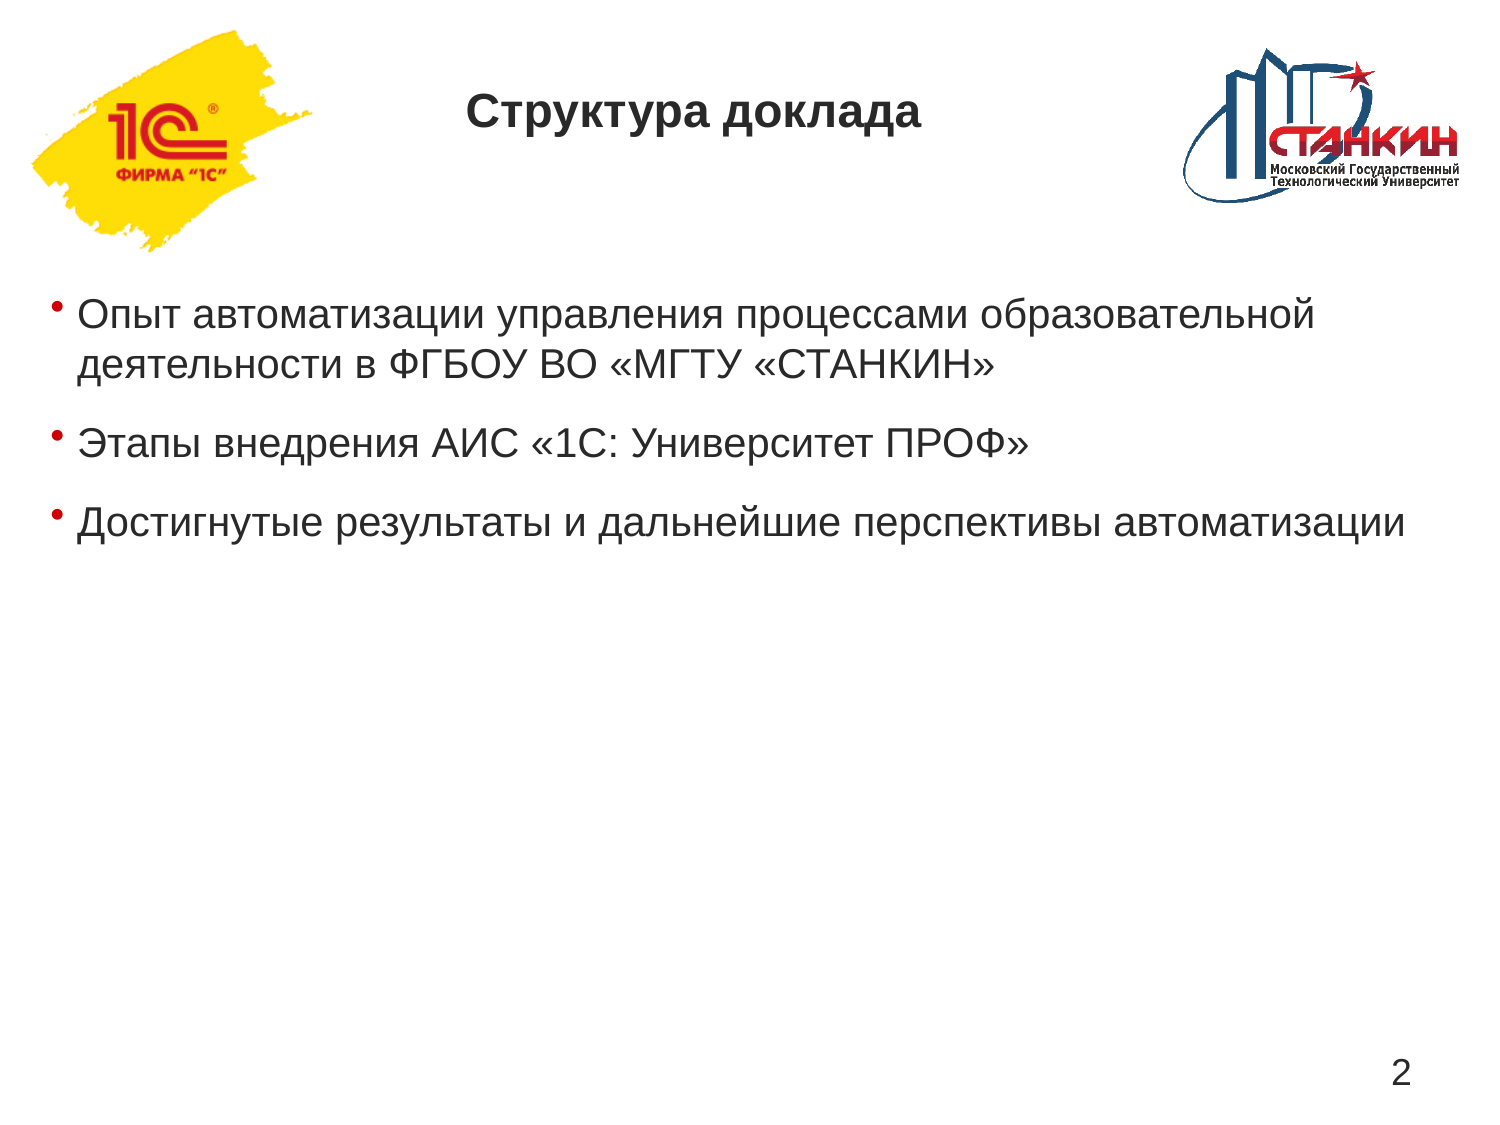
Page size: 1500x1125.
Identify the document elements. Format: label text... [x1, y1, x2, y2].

slide_number 2 [1376, 1040, 1470, 1102]
picture [23, 24, 319, 258]
title Структура доклада [307, 24, 1081, 203]
list Опыт автоматизации управления процессами образовательной деятельности в ФГБОУ ВО «МГТУ «СТАНКИН» Этапы внедрения АИС «1С: Университет ПРОФ» Достигнутые результаты и дальнейшие перспективы автоматизации [35, 278, 1453, 1059]
picture [1182, 48, 1459, 203]
